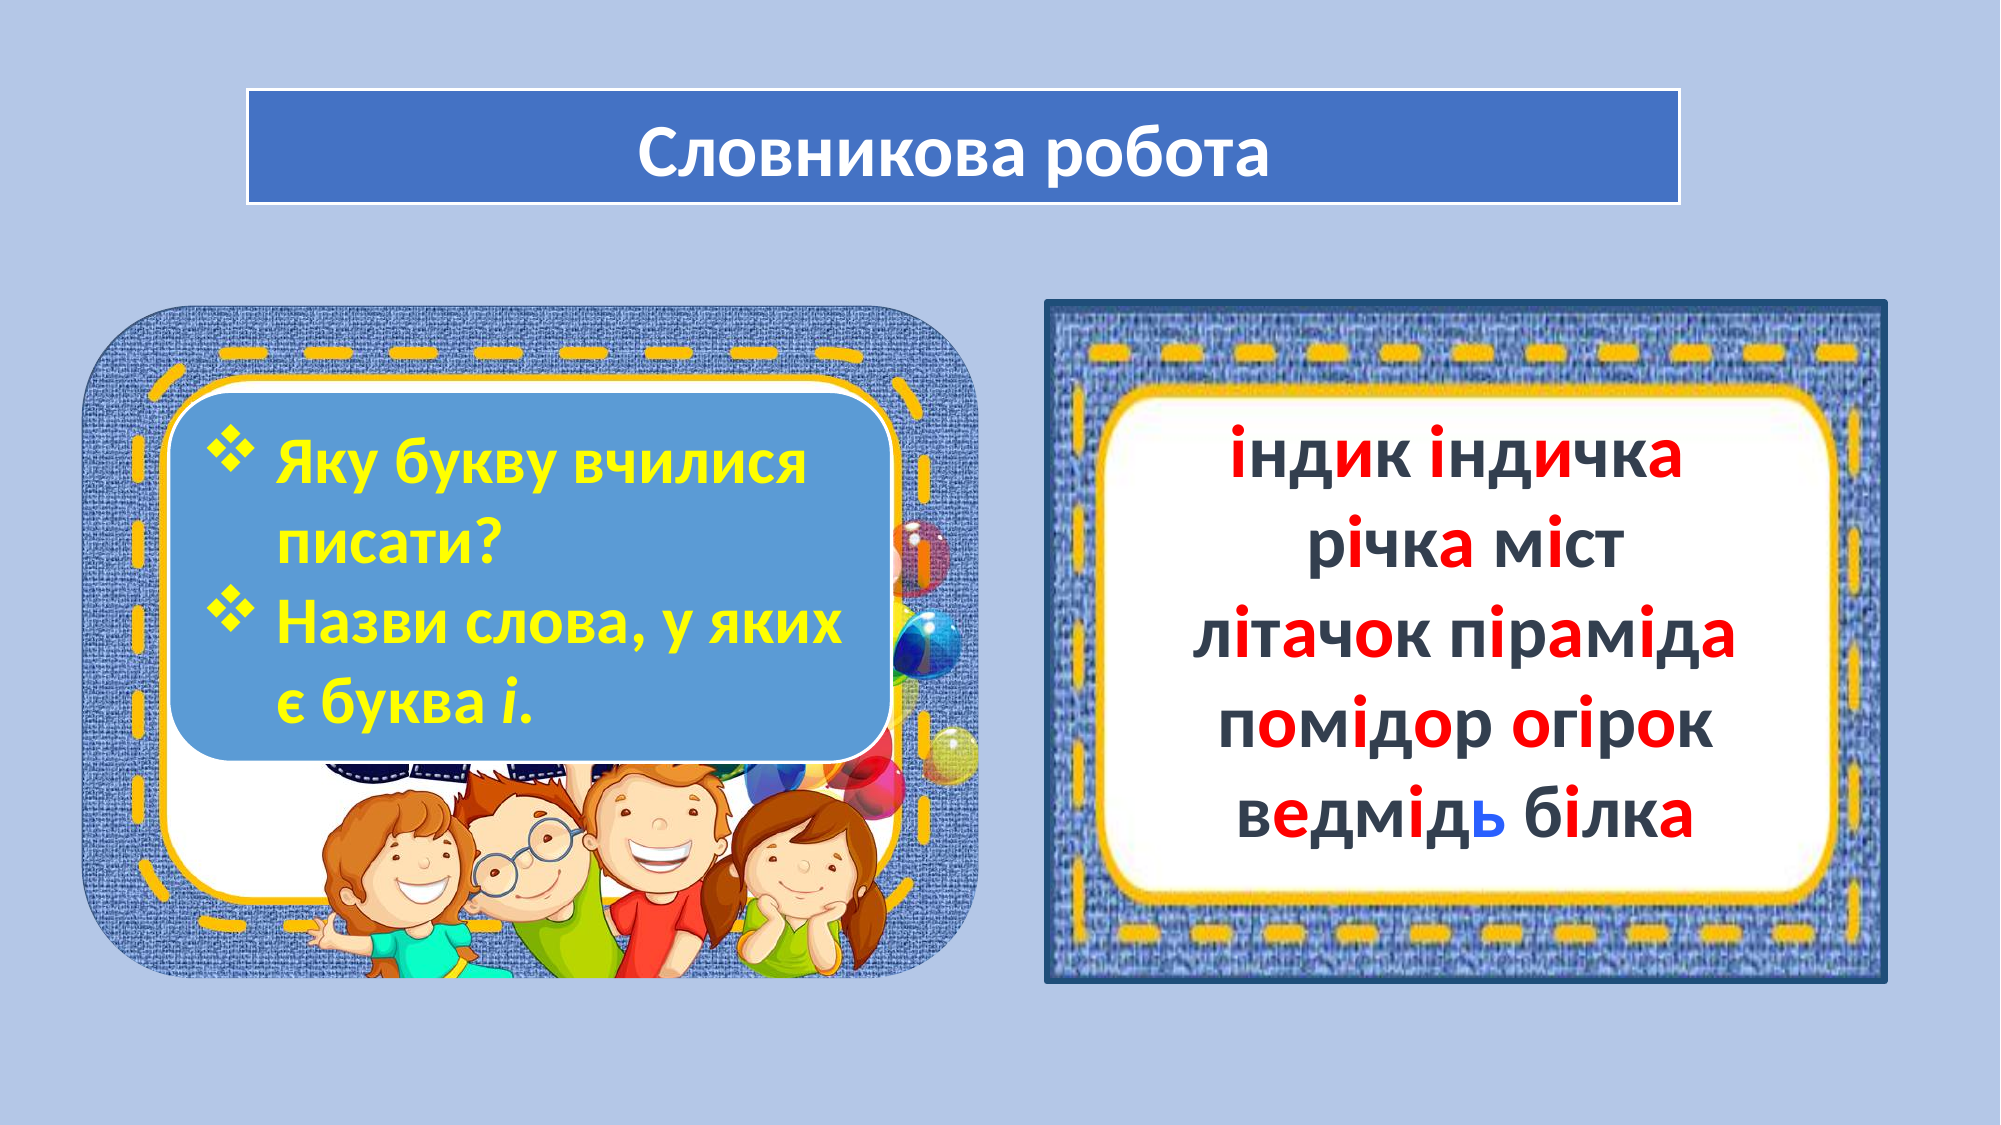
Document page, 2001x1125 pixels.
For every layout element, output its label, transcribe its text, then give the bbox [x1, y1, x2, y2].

picture [1049, 305, 1882, 979]
text_box Словникова робота [246, 88, 1681, 205]
picture [81, 305, 979, 979]
